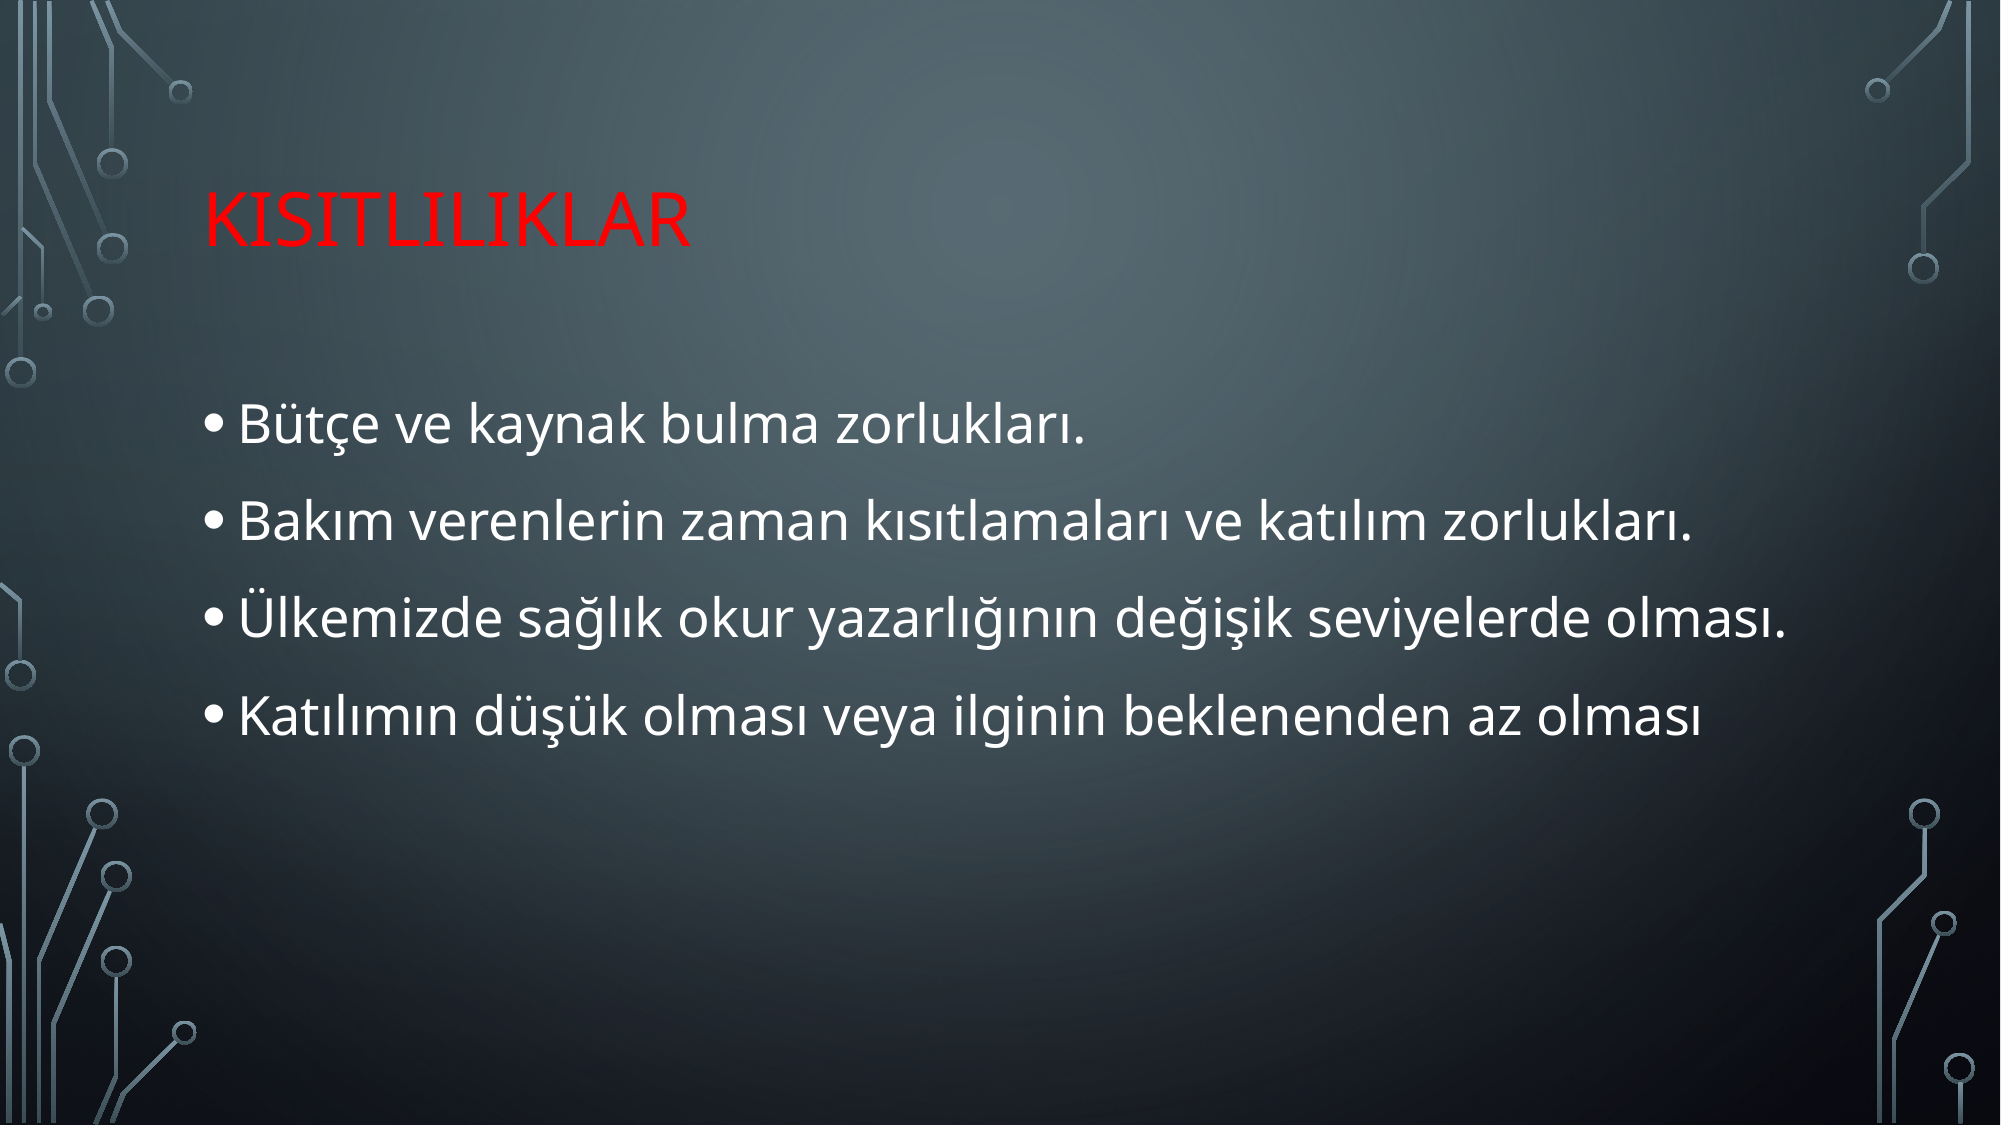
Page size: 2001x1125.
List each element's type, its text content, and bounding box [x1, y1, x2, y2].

list Bütçe ve kaynak bulma zorlukları. Bakım verenlerin zaman kısıtlamaları ve katılım zorlukları. Ülkemizde sağlık okur yazarlığının değişik seviyelerde olması. Katılımın düşük olması veya ilginin beklenenden az olması [187, 369, 1813, 950]
title kısıtlılıklar [187, 101, 1813, 344]
